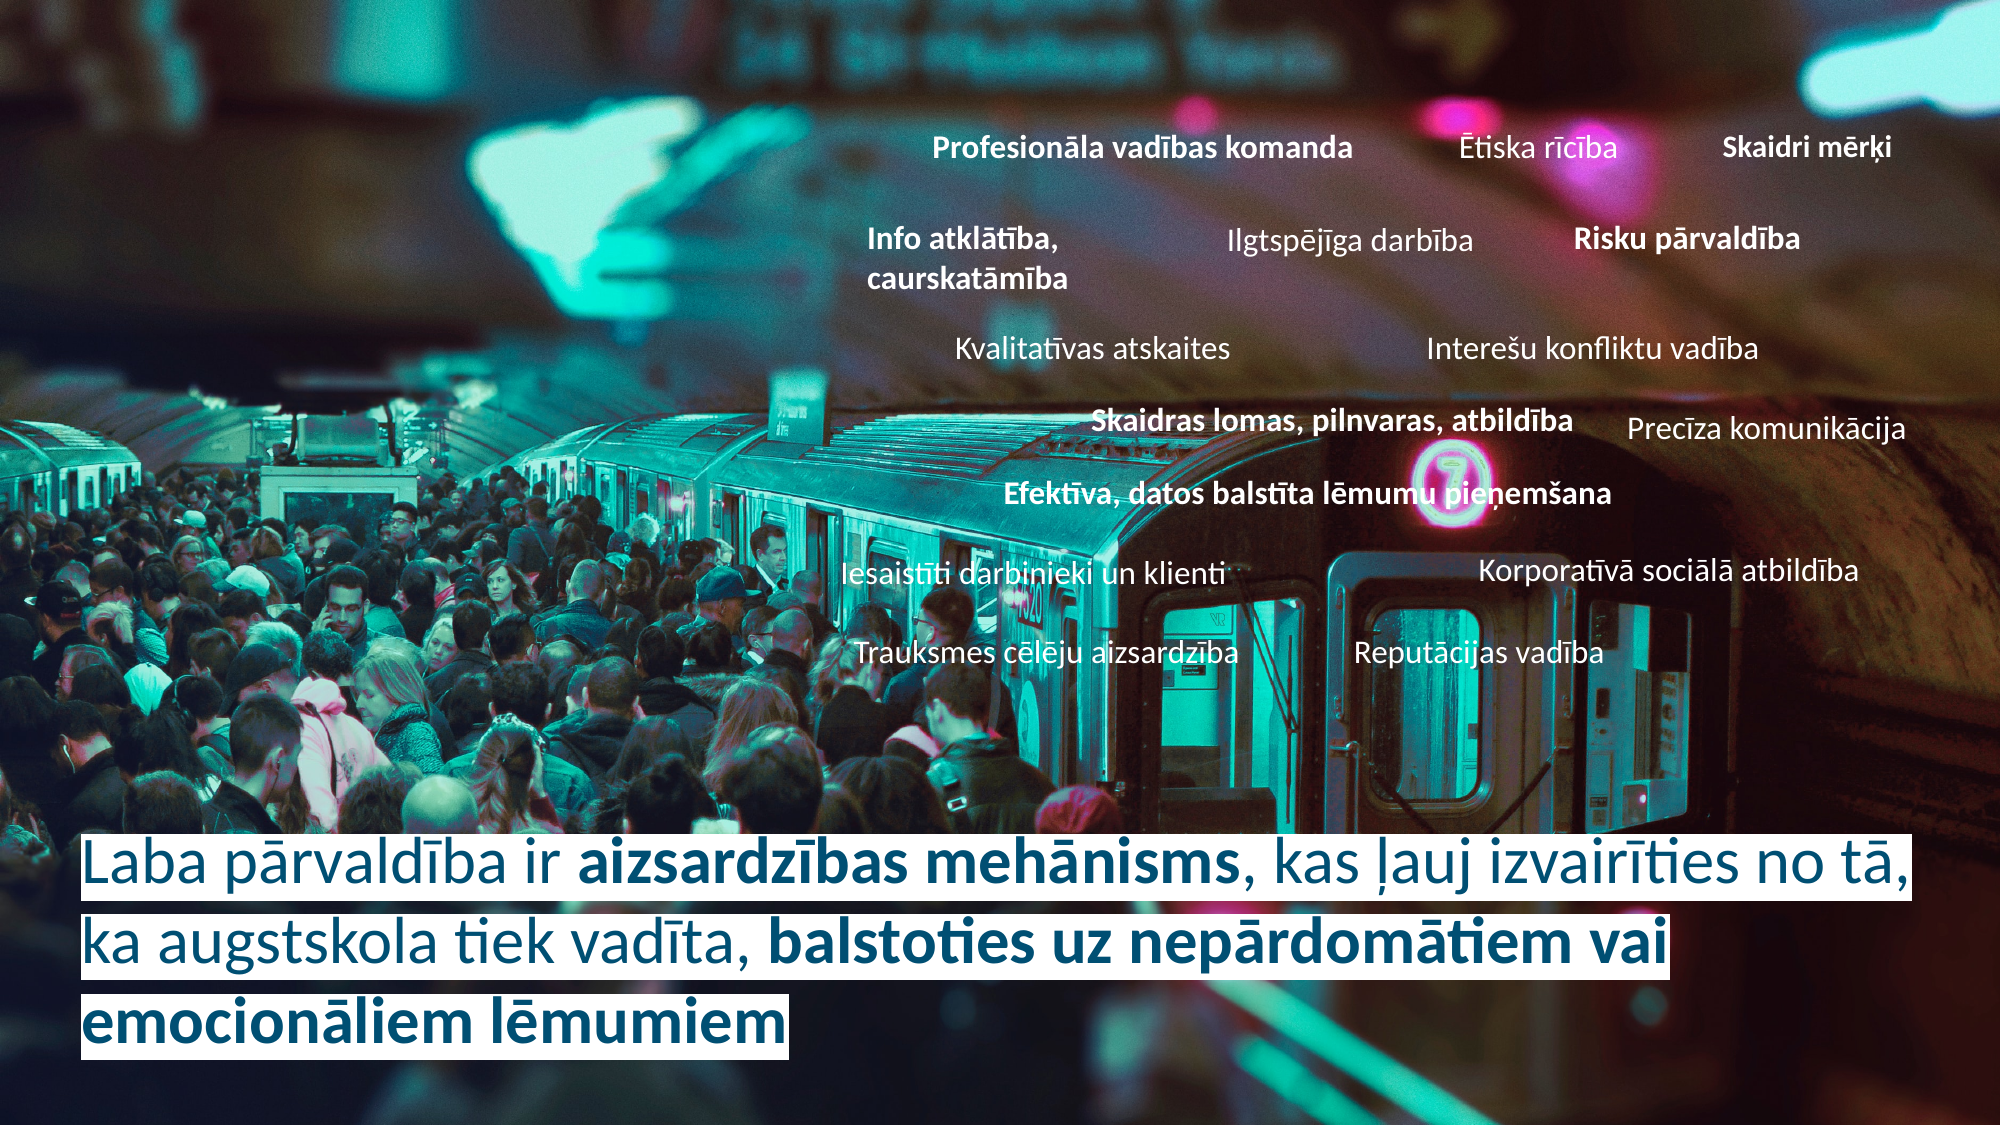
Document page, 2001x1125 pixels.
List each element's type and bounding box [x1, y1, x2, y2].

list [0, 0, 2000, 1125]
